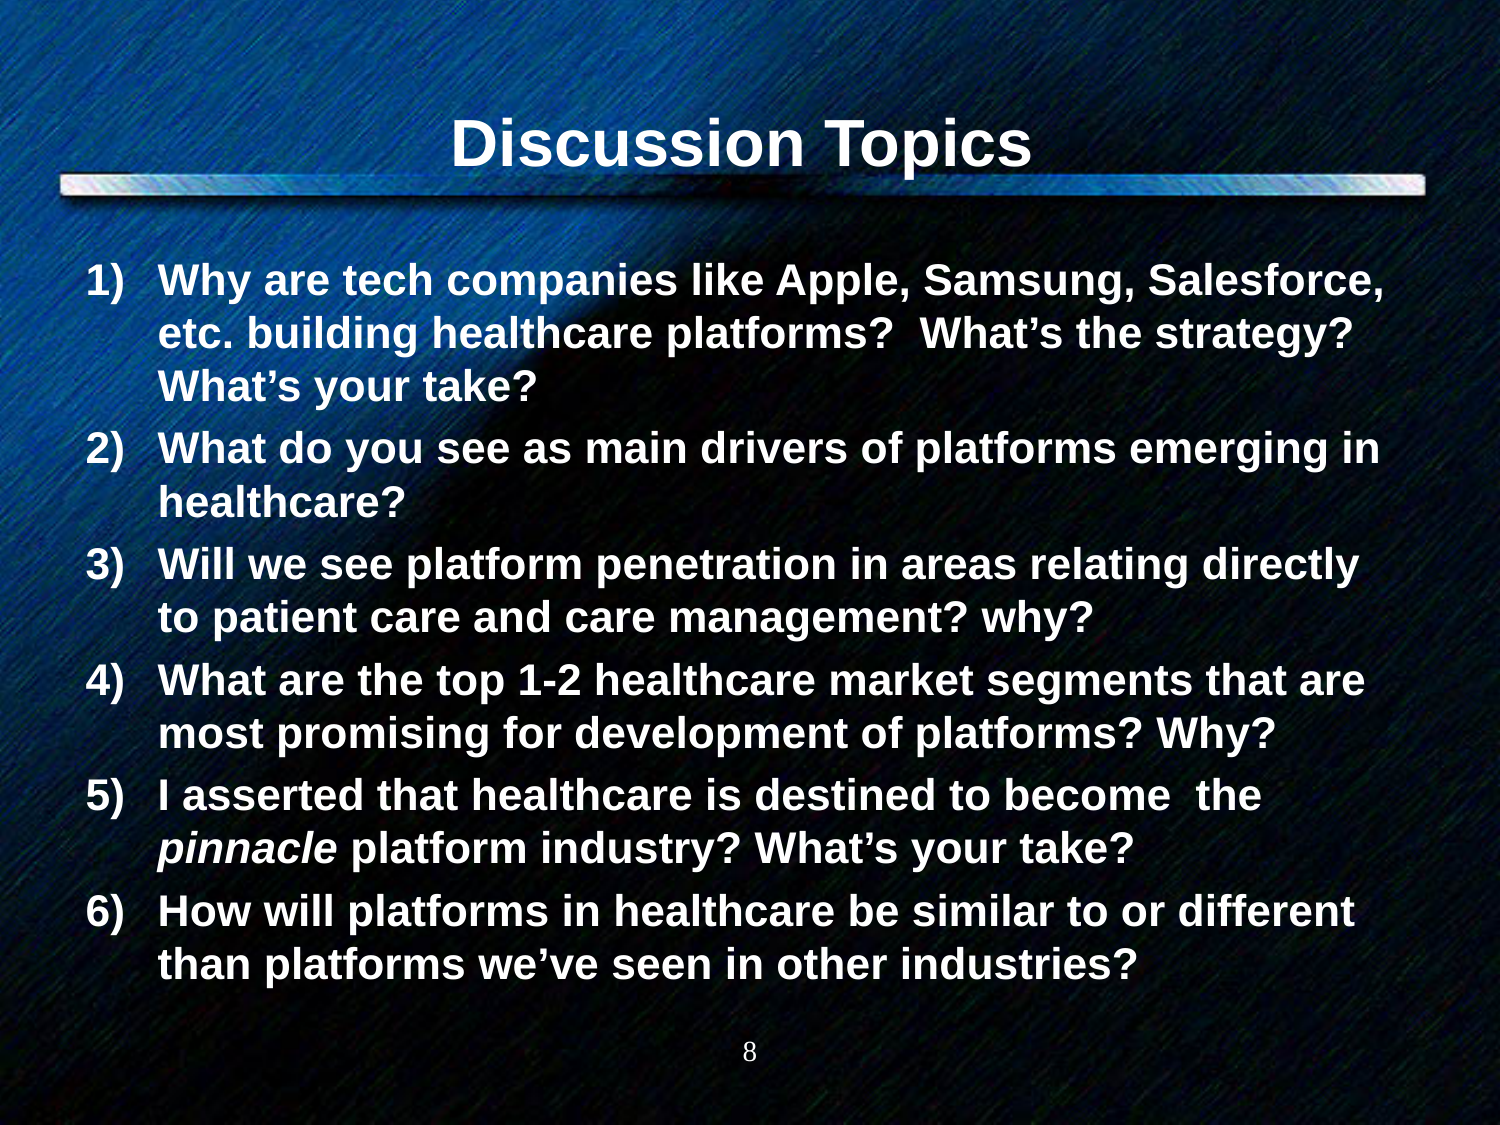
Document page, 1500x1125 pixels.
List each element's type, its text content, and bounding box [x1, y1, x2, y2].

slide_number 8 [699, 1025, 800, 1125]
picture [0, 0, 1500, 1125]
list Why are tech companies like Apple, Samsung, Salesforce, etc. building healthcare platforms? What’s the strategy? What’s your take? What do you see as main drivers of platforms emerging in healthcare? Will we see platform penetration in areas relating directly to patient care and care management? why? What are the top 1-2 healthcare market segments that are most promising for development of platforms? Why? I asserted that healthcare is destined to become the pinnacle platform industry? What’s your take? How will platforms in healthcare be similar to or different than platforms we’ve seen in other industries? [70, 243, 1428, 1008]
title Discussion Topics [63, 0, 1422, 188]
